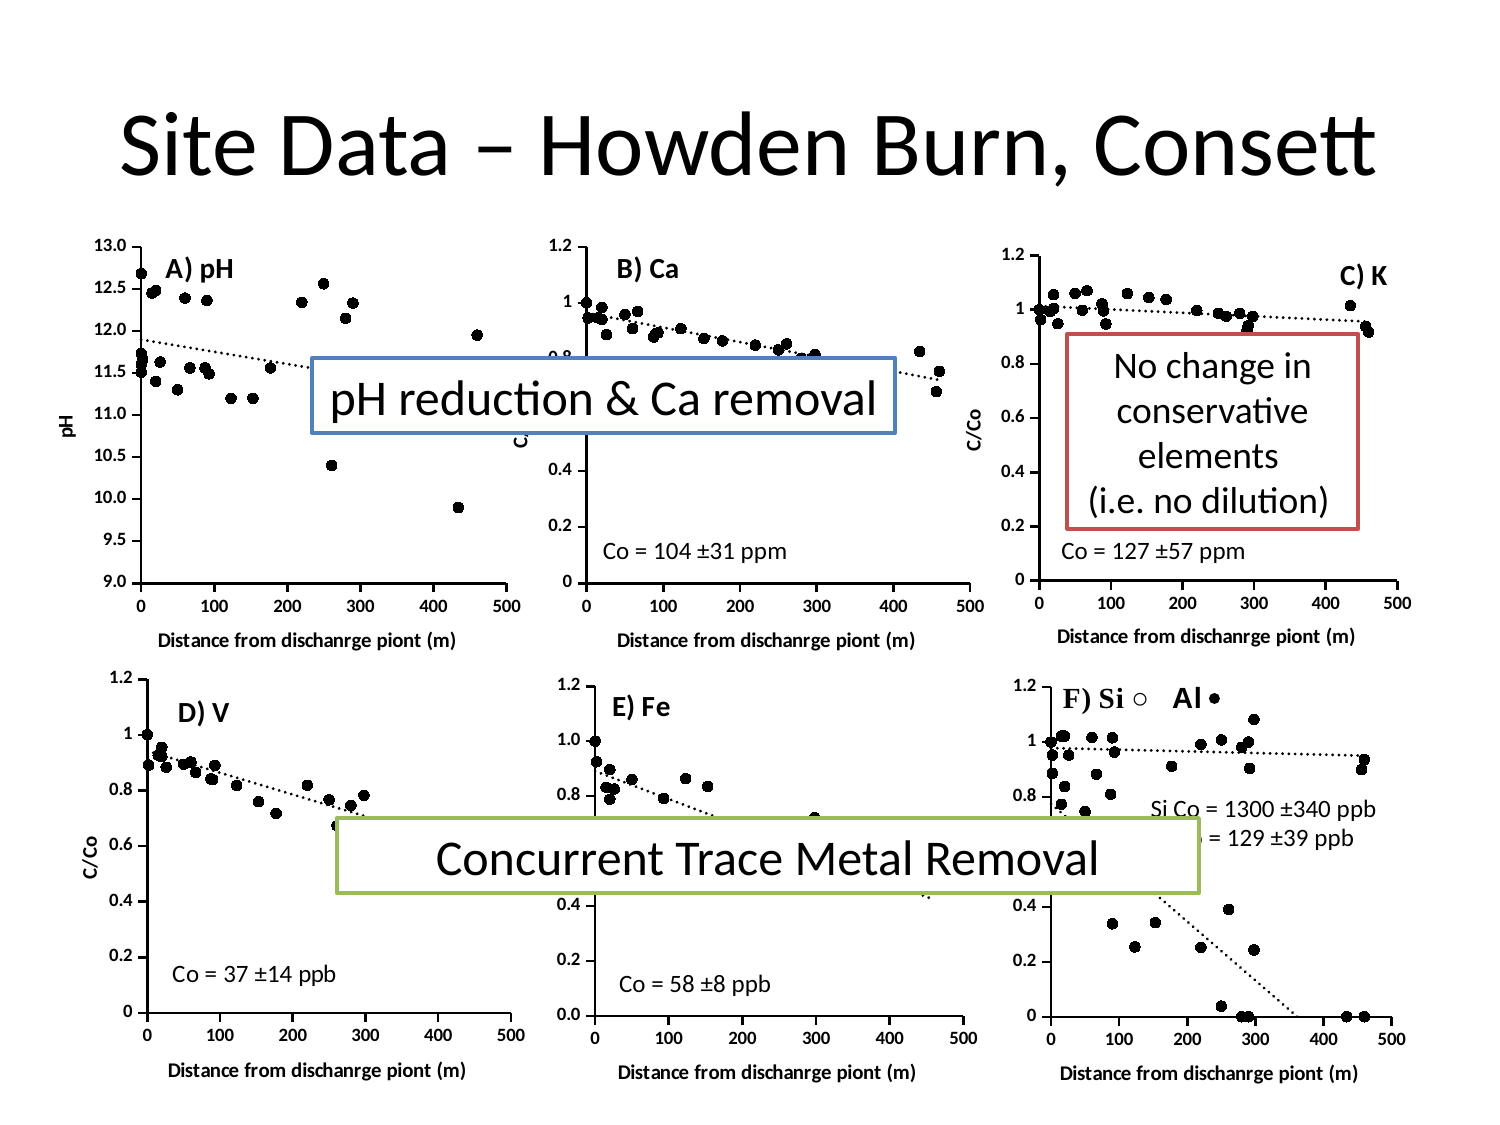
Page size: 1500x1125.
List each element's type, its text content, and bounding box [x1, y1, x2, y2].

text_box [41, 234, 1433, 1092]
title Site Data – Howden Burn, Consett [75, 45, 1425, 232]
